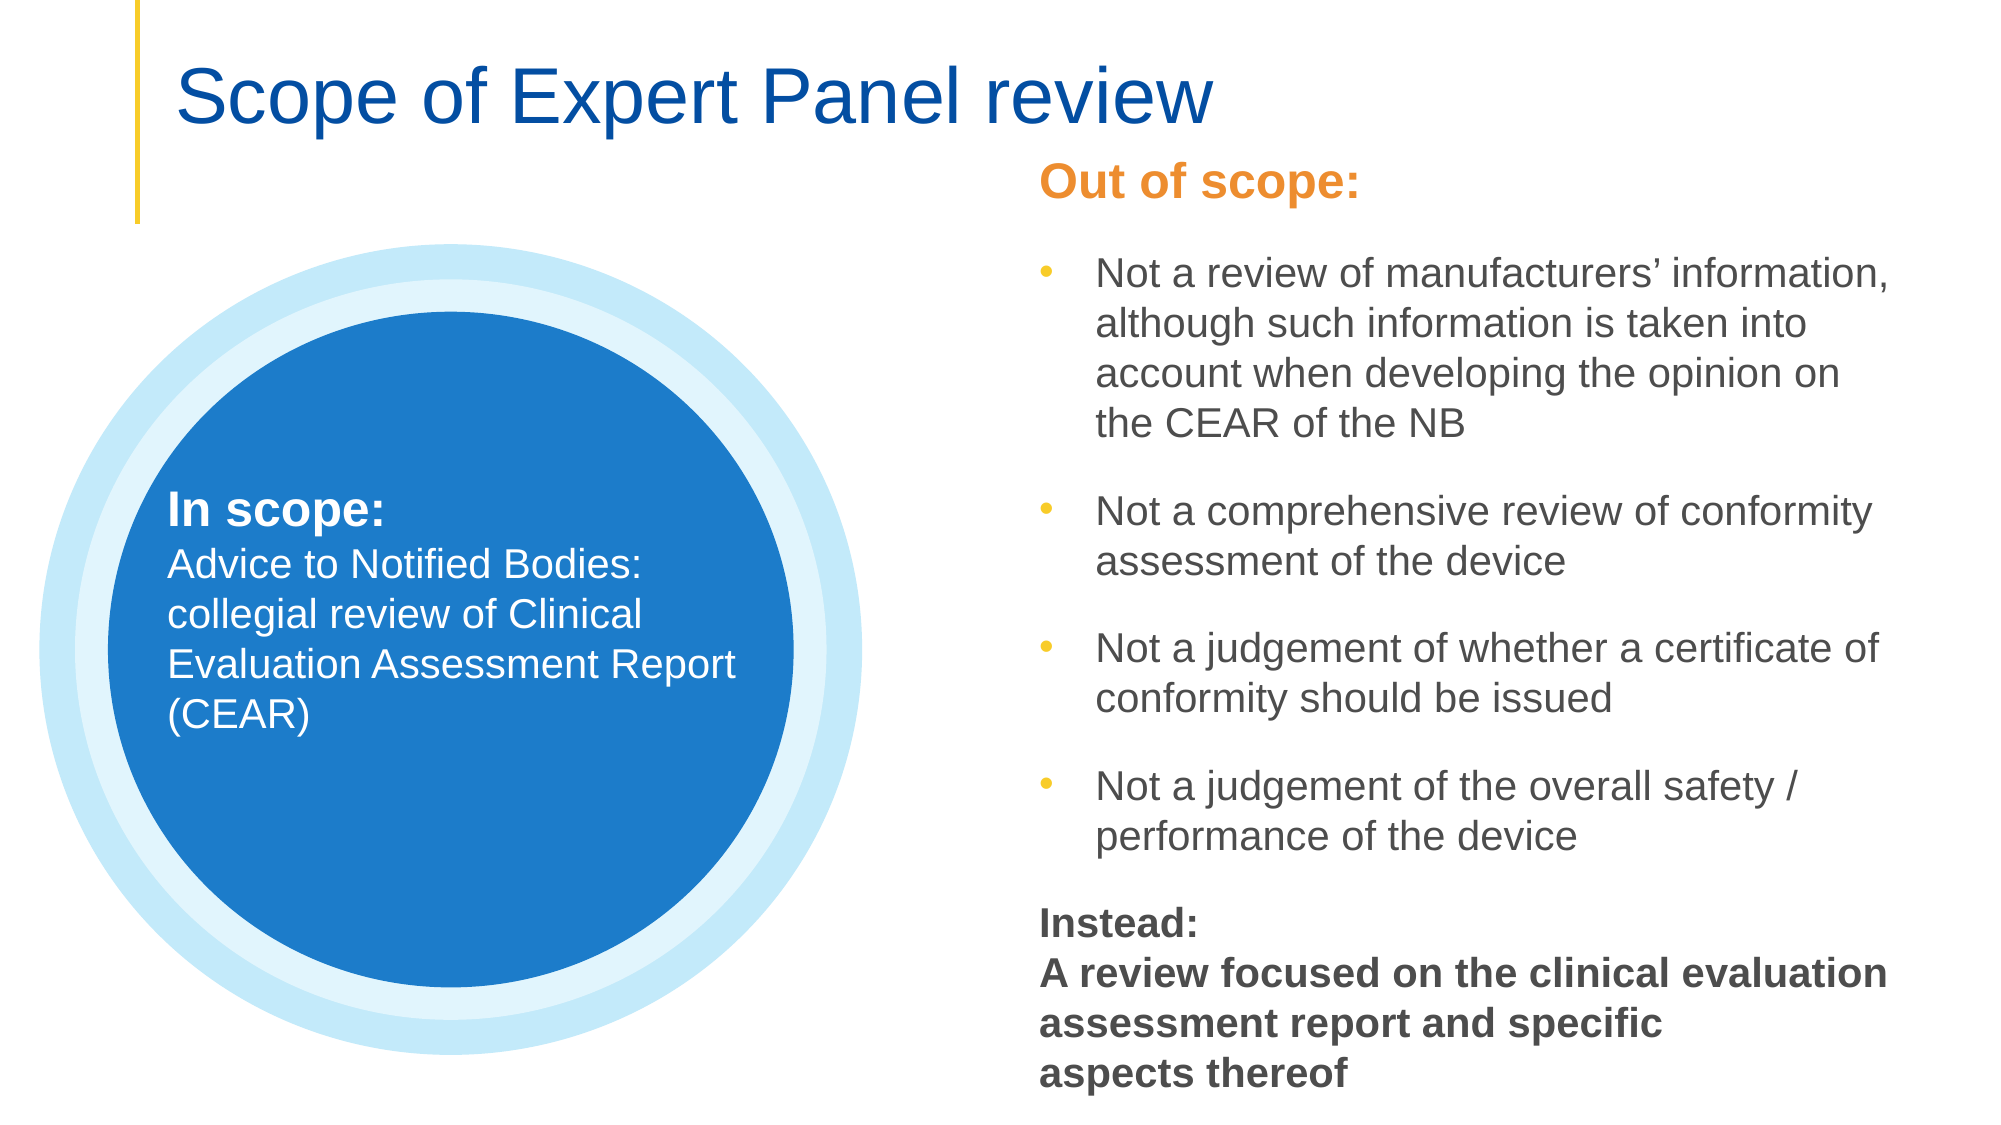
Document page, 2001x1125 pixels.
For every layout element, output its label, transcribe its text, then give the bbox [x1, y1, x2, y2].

list Out of scope: Not a review of manufacturers’ information, although such information is taken into account when developing the opinion on the CEAR of the NB Not a comprehensive review of conformity assessment of the device Not a judgement of whether a certificate of conformity should be issued Not a judgement of the overall safety / performance of the device Instead: A review focused on the clinical evaluation assessment report and specific aspects thereof [1024, 140, 1925, 784]
text_box [1457, 988, 1959, 1110]
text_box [39, 244, 863, 1055]
title Scope of Expert Panel review [160, 50, 1844, 141]
